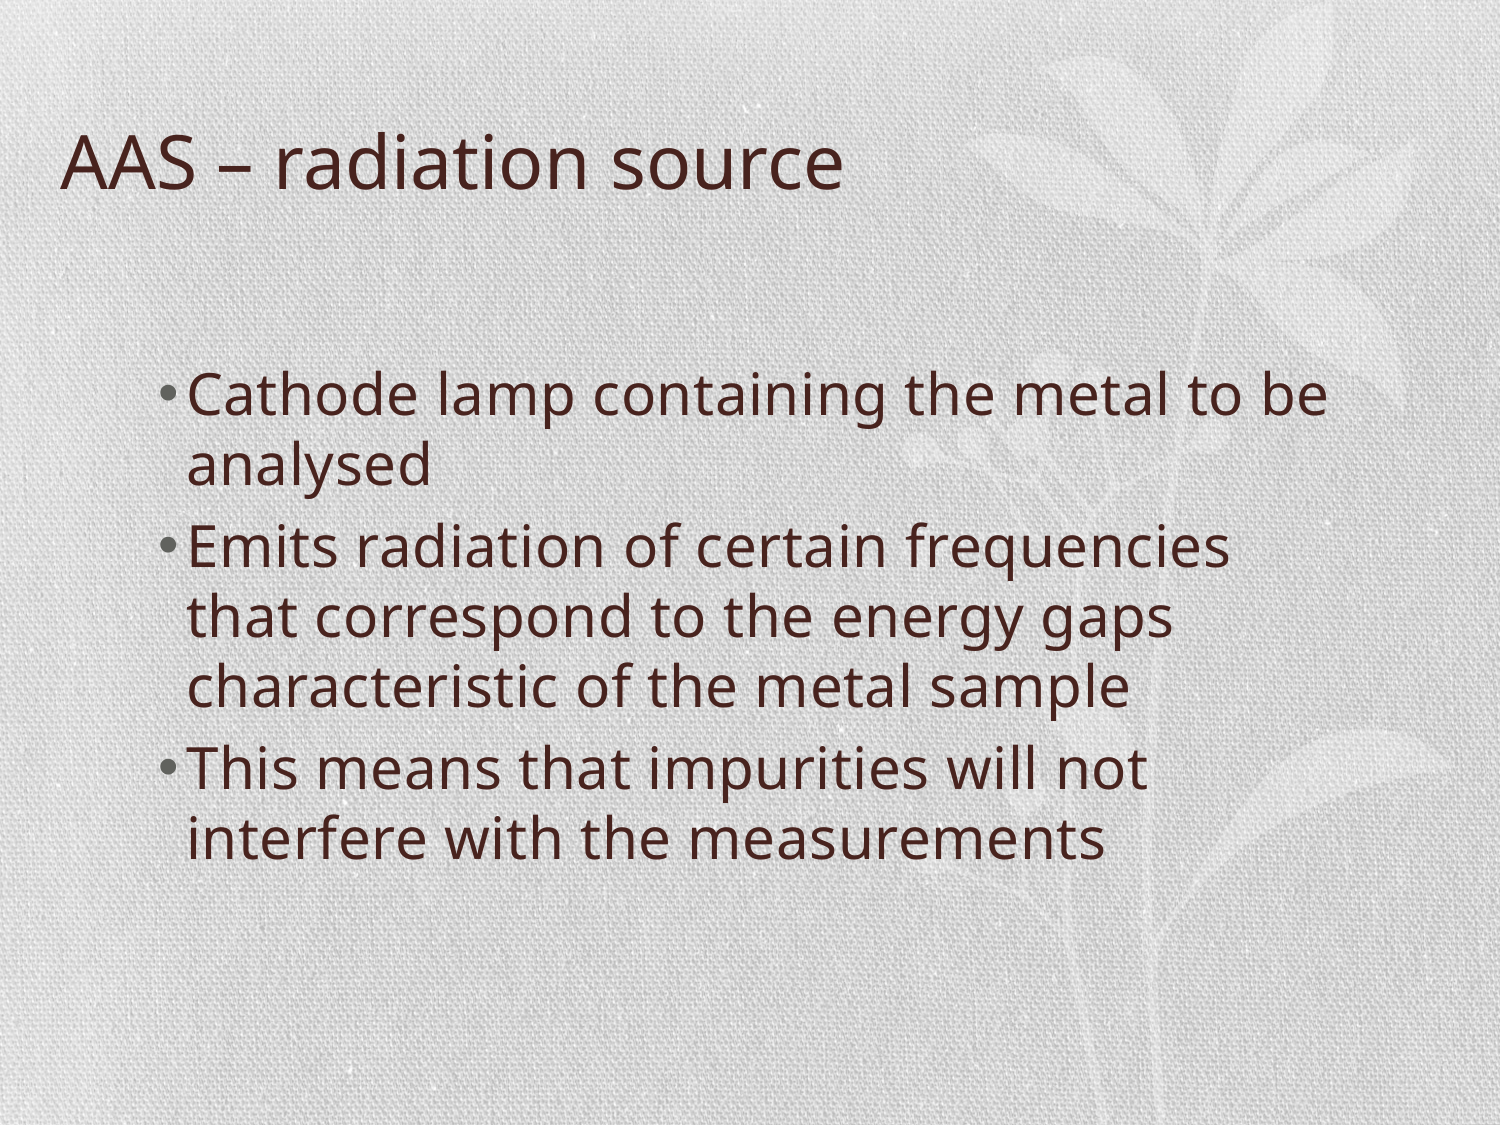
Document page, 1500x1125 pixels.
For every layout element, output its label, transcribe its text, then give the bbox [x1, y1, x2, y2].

title AAS – radiation source [45, 37, 1455, 213]
list Cathode lamp containing the metal to be analysed Emits radiation of certain frequencies that correspond to the energy gaps characteristic of the metal sample This means that impurities will not interfere with the measurements [143, 349, 1359, 1005]
